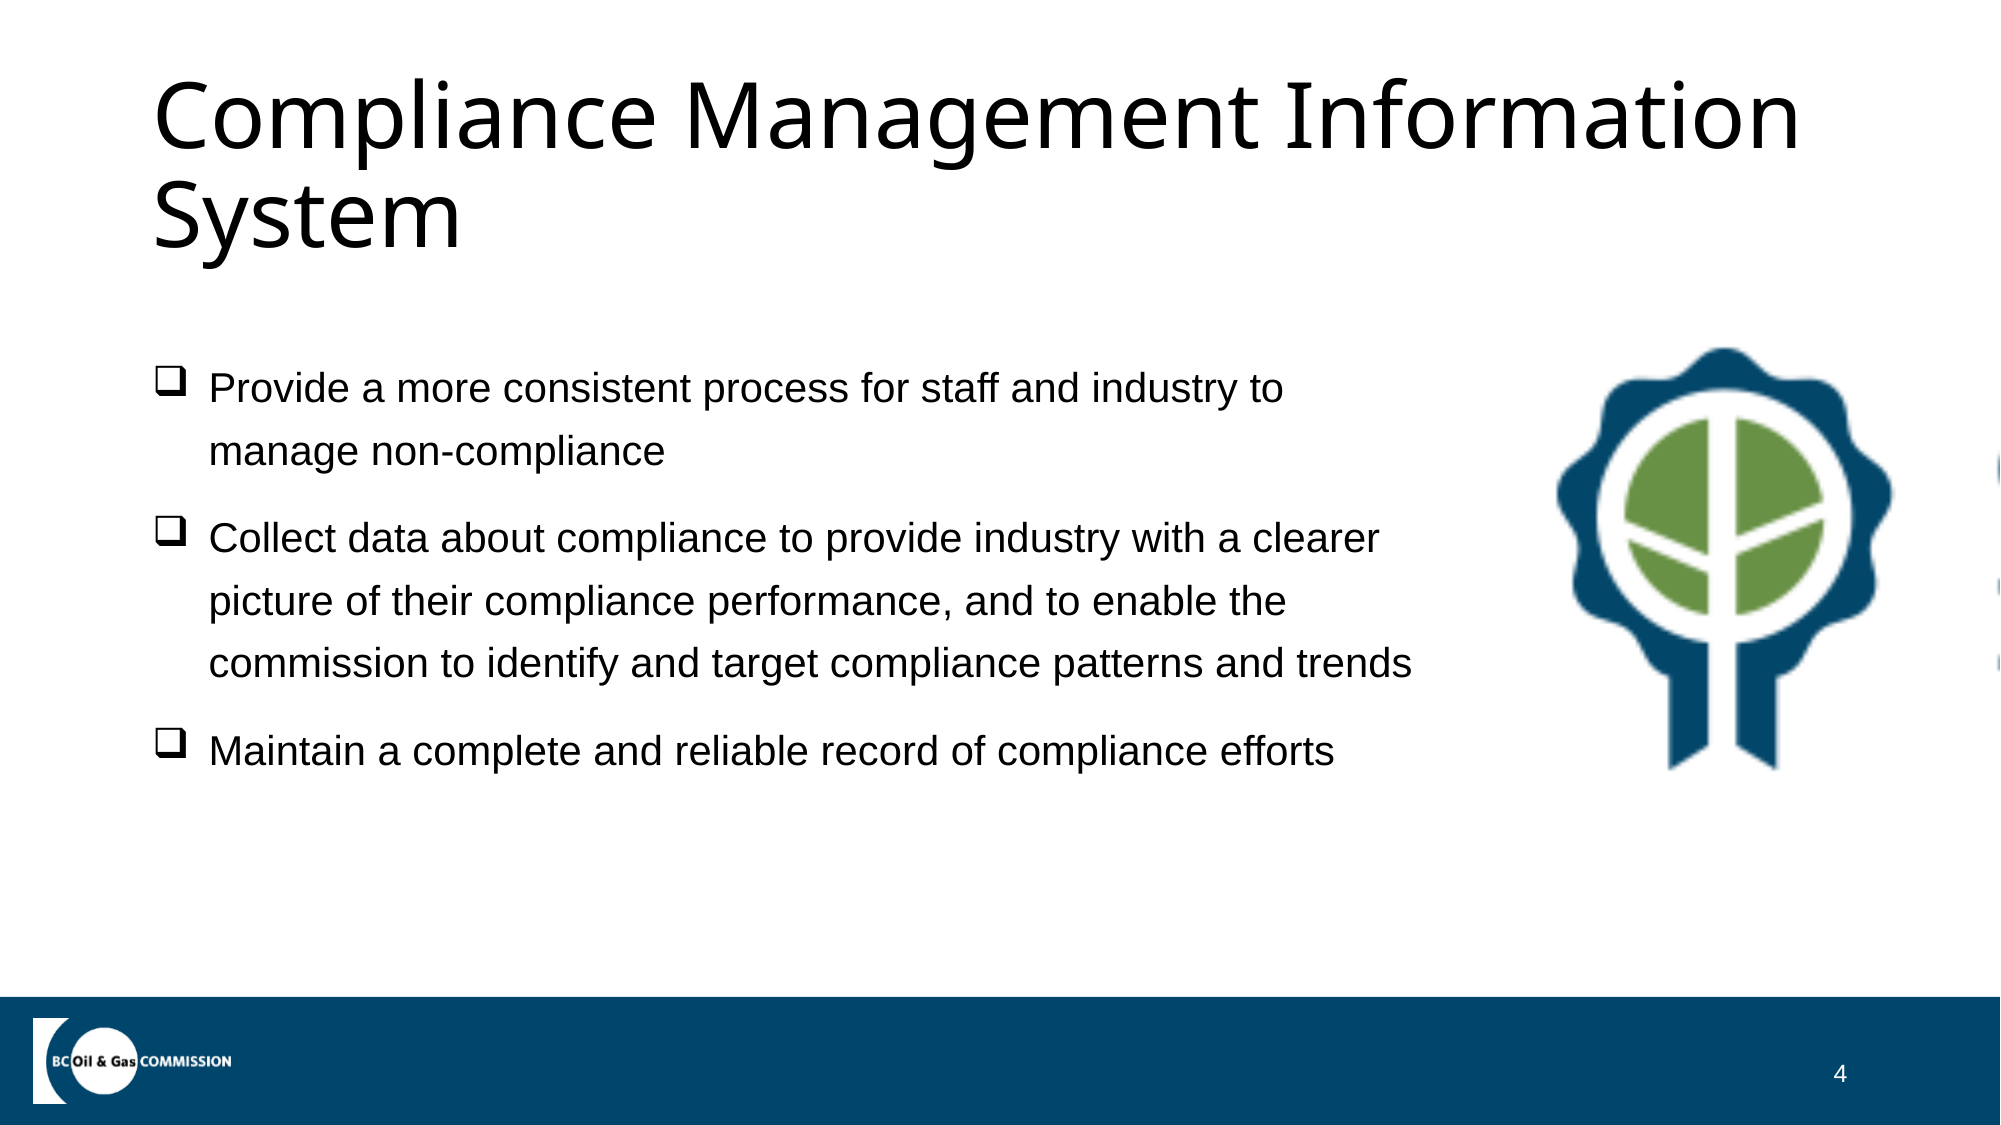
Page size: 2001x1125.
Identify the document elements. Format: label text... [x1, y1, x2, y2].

picture [1511, 302, 2000, 819]
text_box [0, 996, 2000, 1125]
slide_number 4 [1412, 1042, 1863, 1103]
picture [33, 1018, 231, 1104]
title Compliance Management Information System [137, 59, 1863, 278]
text_box Provide a more consistent process for staff and industry to manage non-compliance Collect data about compliance to provide industry with a clearer picture of their compliance performance, and to enable the commission to identify and target compliance patterns and trends Maintain a complete and reliable record of compliance efforts [137, 341, 1456, 781]
